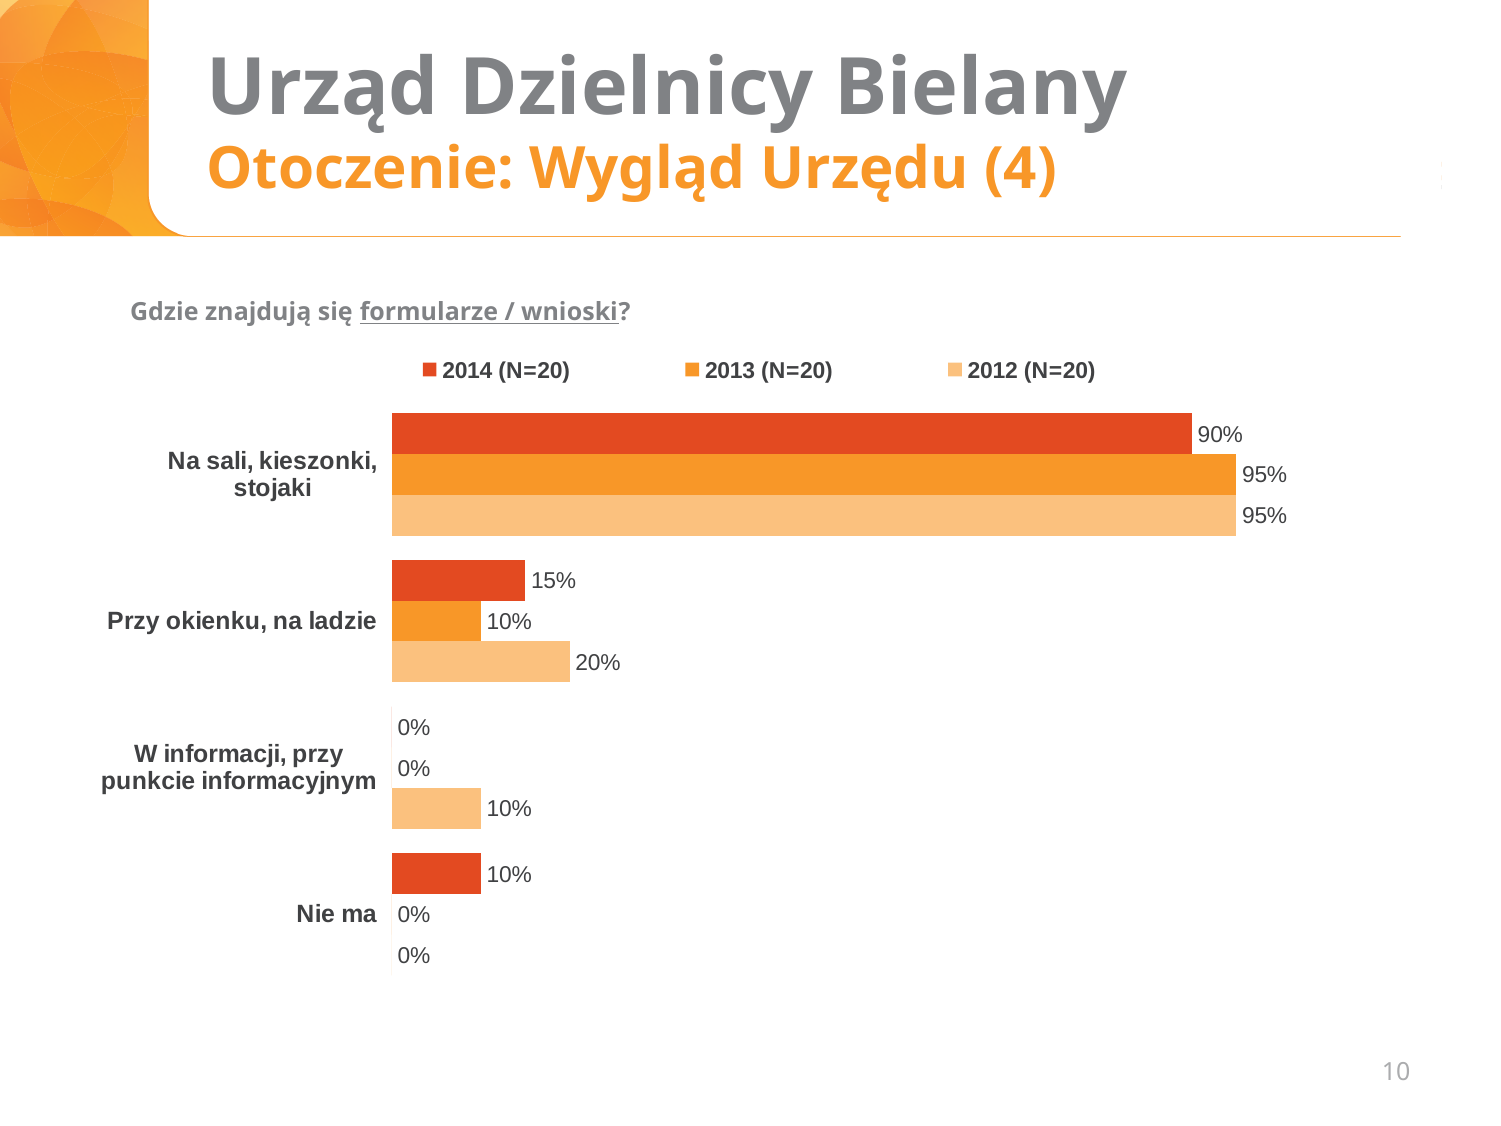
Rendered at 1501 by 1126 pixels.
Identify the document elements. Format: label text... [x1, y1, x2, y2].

text_box Gdzie znajdują się formularze / wnioski? [100, 288, 678, 339]
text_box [125, 337, 1375, 512]
chart [100, 396, 1341, 989]
title Urząd Dzielnicy Bielany Otoczenie: Wygląd Urzędu (4) [147, 0, 1442, 237]
slide_number 10 [1075, 1042, 1426, 1103]
picture [0, 0, 147, 237]
